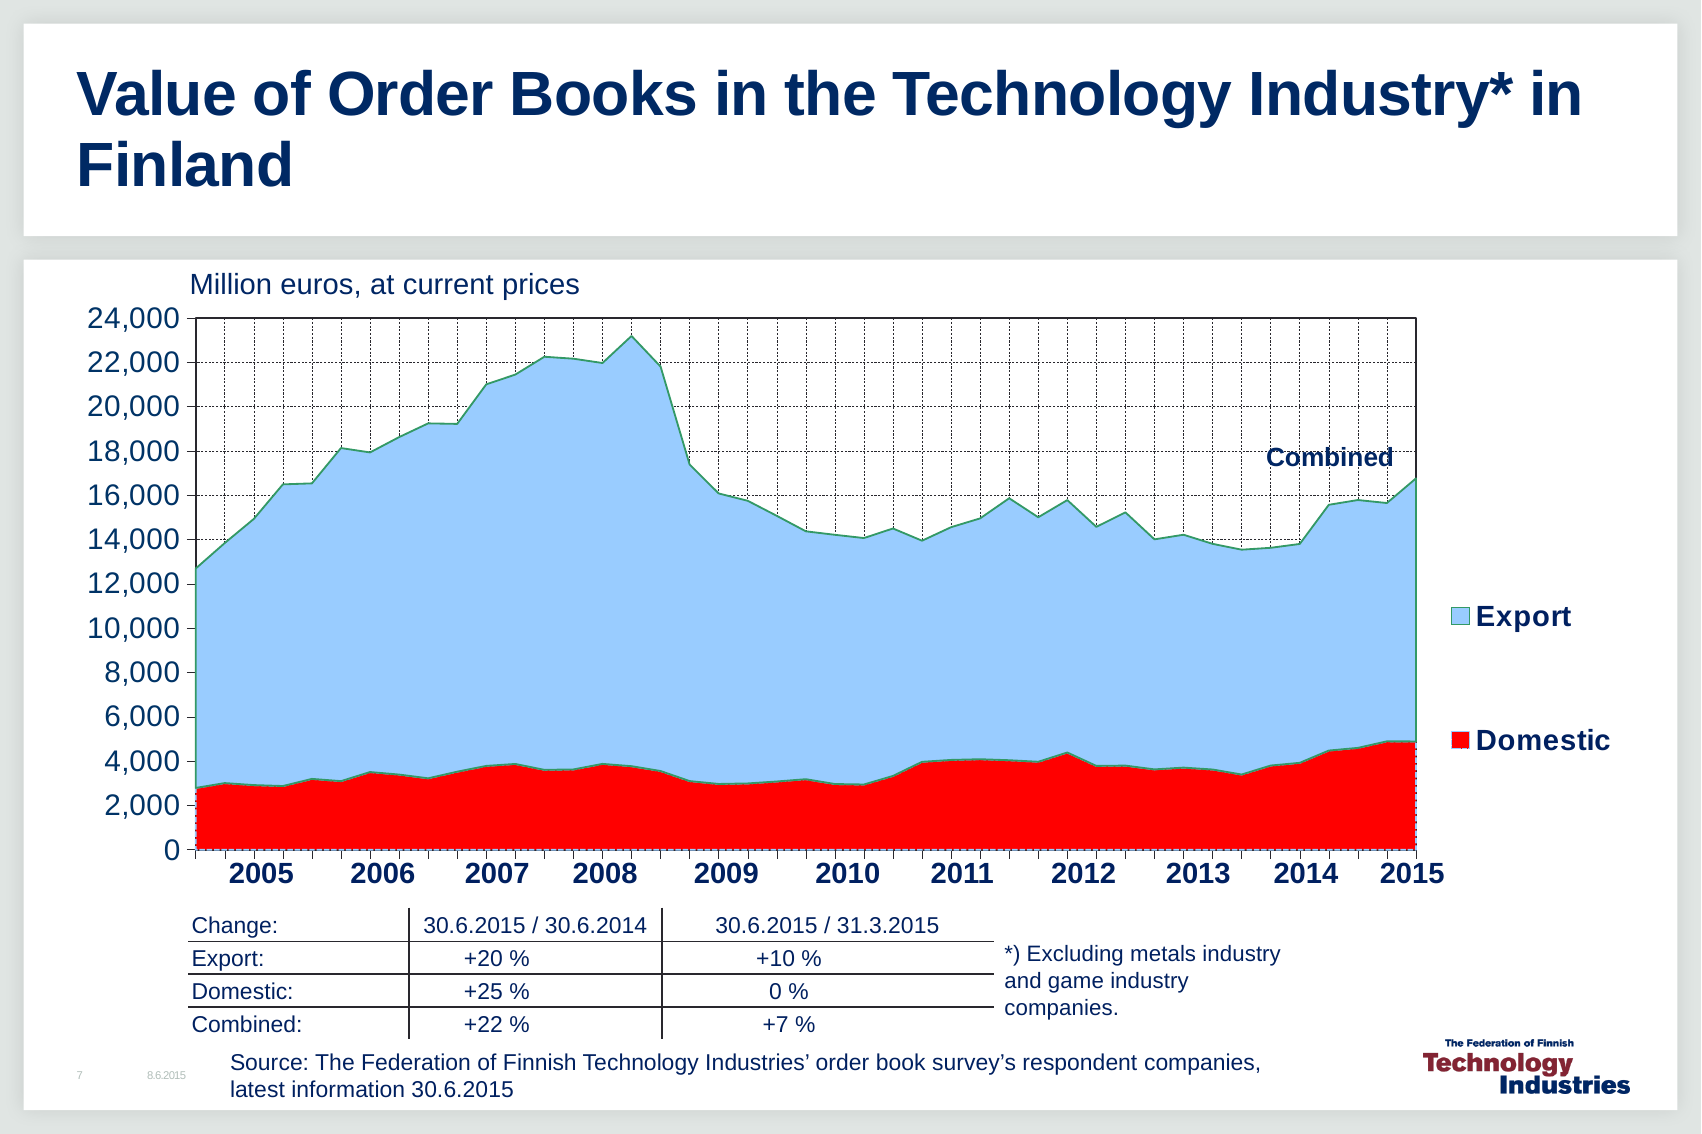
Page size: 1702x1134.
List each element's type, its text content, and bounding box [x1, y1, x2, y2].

table_cell +22 % [410, 1008, 661, 1039]
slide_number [141, 1063, 217, 1087]
slide_number 7 [70, 1063, 141, 1087]
title Value of Order Books in the Technology Industry* in Finland [70, 47, 1631, 213]
table_cell +10 % [663, 945, 992, 973]
table_cell Domestic: [190, 975, 408, 1006]
text_box Source: The Federation of Finnish Technology Industries’ order book survey’s respondent companies, latest information 30.6.2015 [217, 1040, 1281, 1108]
table_cell +20 % [410, 945, 661, 973]
picture [1423, 1039, 1630, 1094]
table_cell Combined: [190, 1008, 408, 1039]
table_cell 0 % [663, 975, 992, 1006]
text_box Million euros, at current prices [177, 259, 594, 296]
text_box [326, 220, 1335, 296]
table_cell +25 % [410, 975, 661, 1006]
table_cell Export: [190, 945, 408, 973]
text_box *) Excluding metals industry and game industry companies. [994, 945, 1318, 1026]
chart [35, 298, 1654, 934]
table_cell +7 % [663, 1008, 992, 1039]
